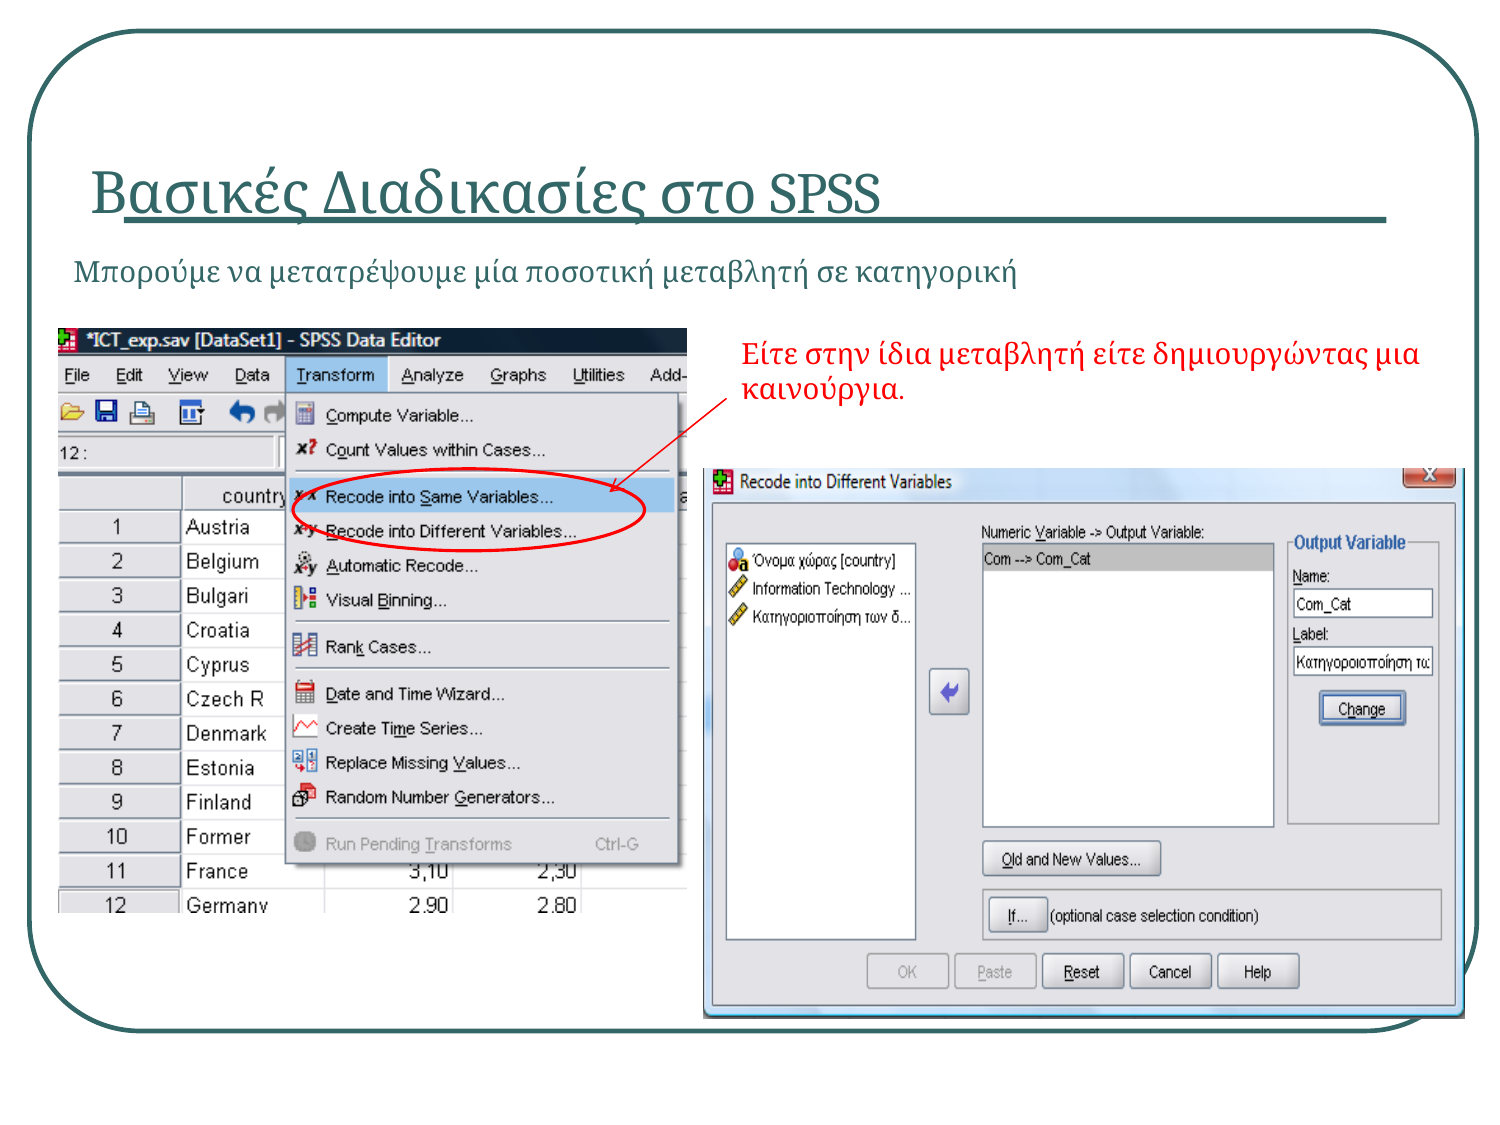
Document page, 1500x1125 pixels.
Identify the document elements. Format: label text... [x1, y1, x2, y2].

picture [58, 327, 687, 913]
picture [702, 468, 1465, 1019]
title Βασικές Διαδικασίες στο SPSS [74, 19, 1313, 233]
text_box Είτε στην ίδια μεταβλητή είτε δημιουργώντας μια καινούργια. [726, 328, 1465, 413]
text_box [609, 398, 727, 493]
text_box Μπορούμε να μετατρέψουμε μία ποσοτική μεταβλητή σε κατηγορική [58, 246, 1219, 296]
